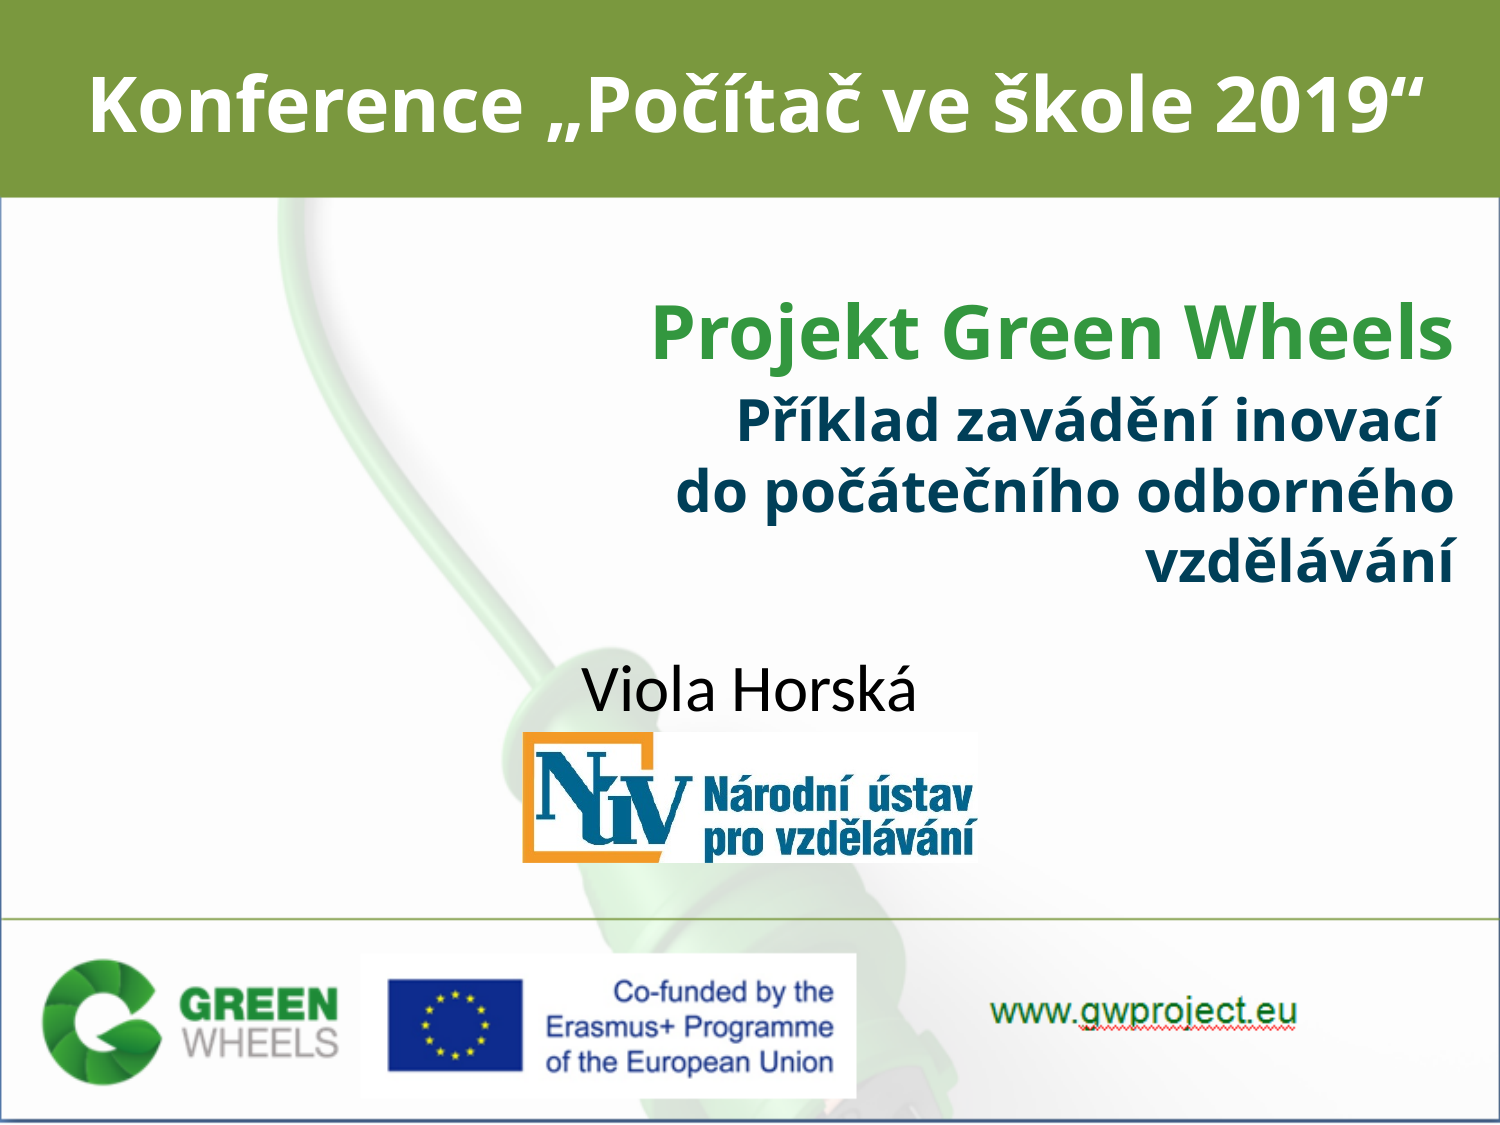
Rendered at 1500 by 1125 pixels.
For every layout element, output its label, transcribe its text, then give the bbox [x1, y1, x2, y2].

picture [0, 0, 1500, 1125]
text_box Konference „Počítač ve škole 2019“ [41, 48, 1471, 156]
title Projekt Green Wheels Příklad zavádění inovací do počátečního odborného vzdělávání [549, 298, 1471, 591]
subtitle Viola Horská [225, 637, 1275, 925]
